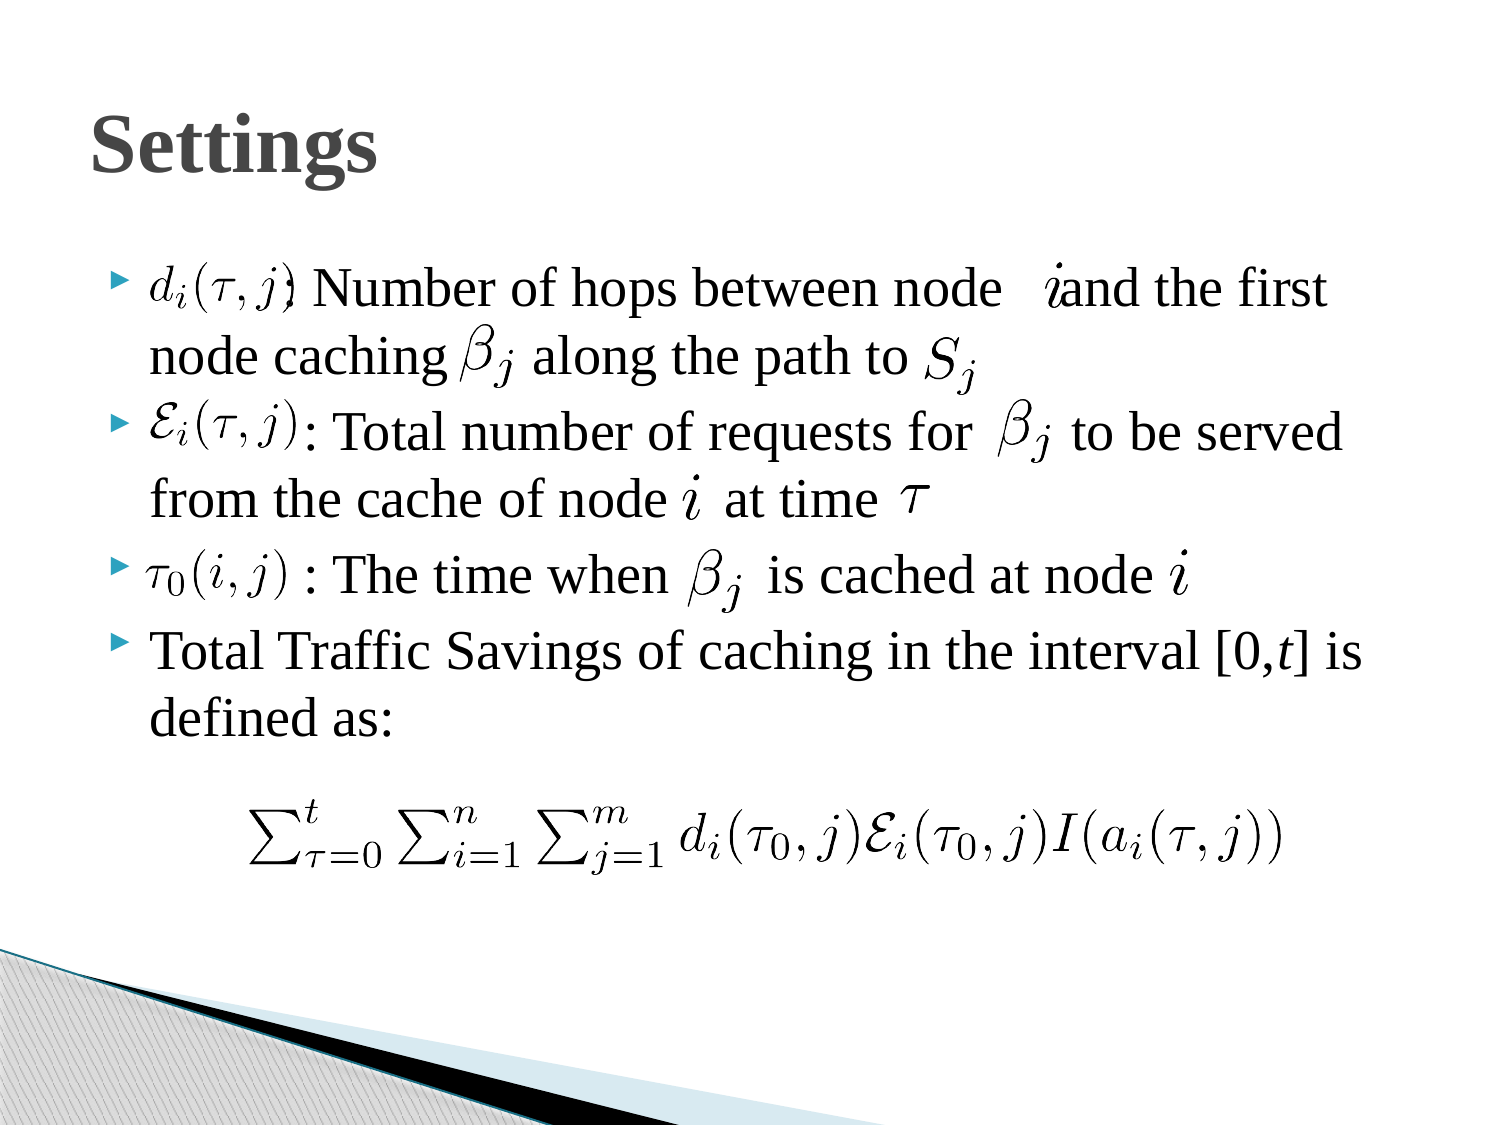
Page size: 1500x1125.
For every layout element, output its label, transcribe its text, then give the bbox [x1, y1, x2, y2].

picture [1044, 262, 1063, 308]
list : Number of hops between node and the first node caching along the path to : Total number of requests for to be served from the cache of node at time : The time when is cached at node Total Traffic Savings of caching in the interval [0,t] is defined as: [75, 243, 1425, 986]
picture [249, 799, 1281, 876]
picture [145, 549, 286, 601]
picture [924, 337, 976, 396]
picture [996, 399, 1051, 463]
picture [687, 549, 741, 613]
picture [1169, 549, 1188, 596]
picture [899, 484, 931, 513]
picture [149, 399, 296, 451]
picture [459, 324, 513, 388]
title Settings [75, 45, 1425, 233]
picture [681, 474, 701, 521]
picture [149, 262, 295, 313]
